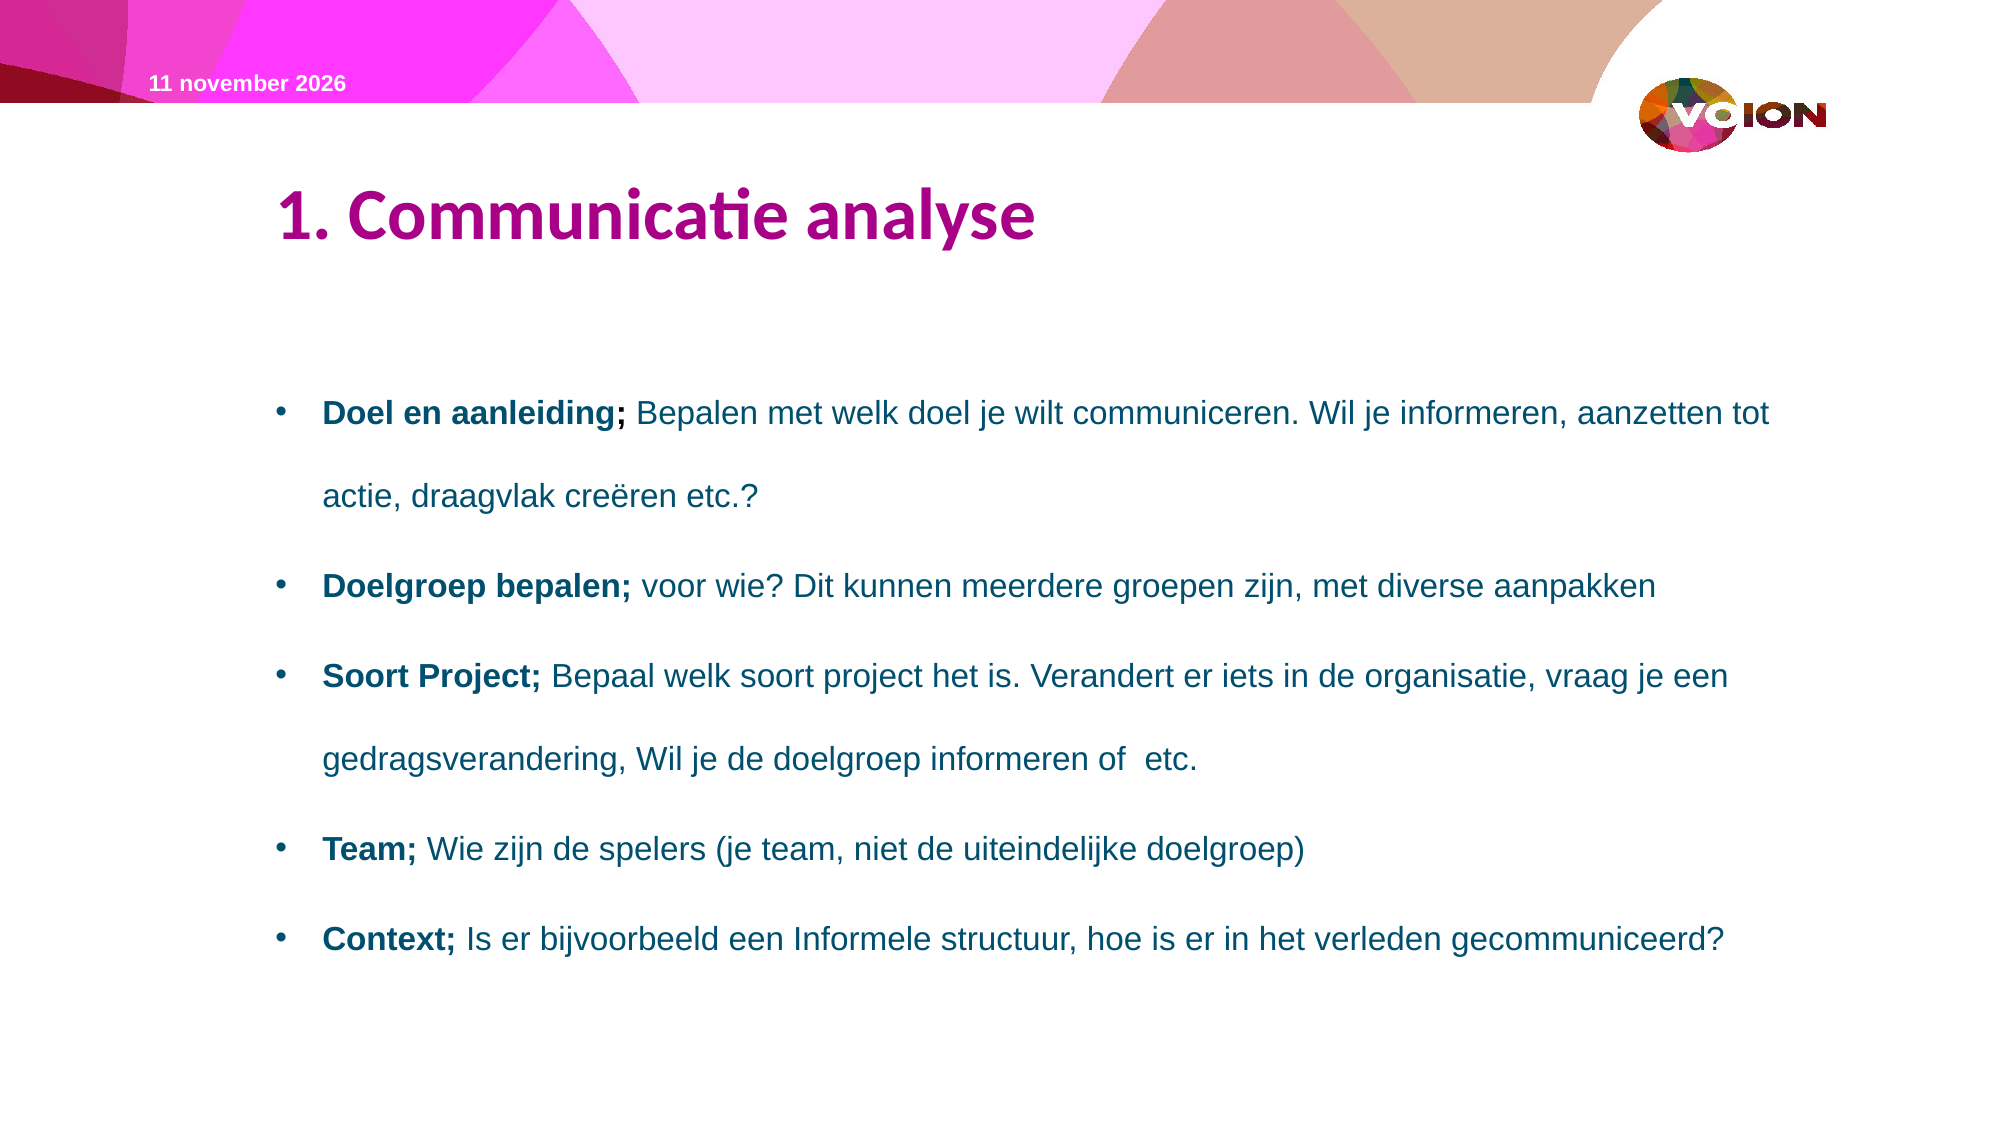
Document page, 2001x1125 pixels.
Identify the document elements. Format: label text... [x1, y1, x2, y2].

title 1. Communicatie analyse [275, 172, 1835, 338]
picture [0, 0, 2000, 1125]
list Doel en aanleiding; Bepalen met welk doel je wilt communiceren. Wil je informeren, aanzetten tot actie, draagvlak creëren etc.? Doelgroep bepalen; voor wie? Dit kunnen meerdere groepen zijn, met diverse aanpakken Soort Project; Bepaal welk soort project het is. Verandert er iets in de organisatie, vraag je een gedragsverandering, Wil je de doelgroep informeren of etc. Team; Wie zijn de spelers (je team, niet de uiteindelijke doelgroep) Context; Is er bijvoorbeeld een Informele structuur, hoe is er in het verleden gecommuniceerd? [275, 347, 1851, 1010]
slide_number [133, 60, 371, 97]
